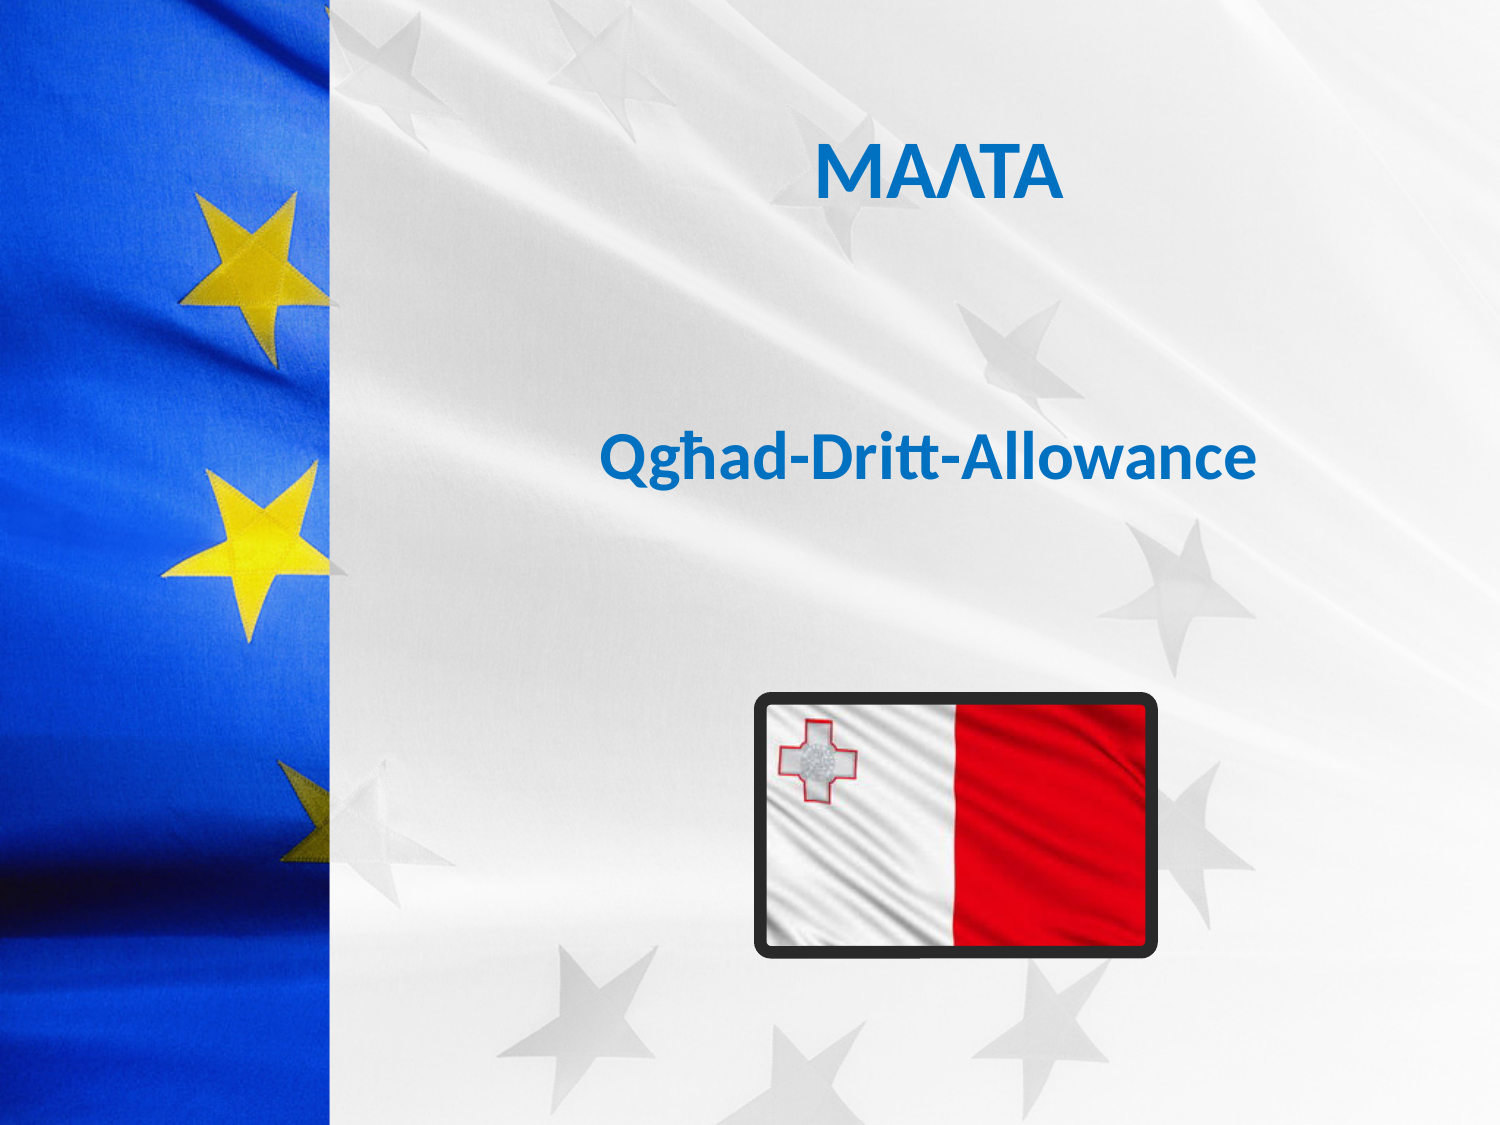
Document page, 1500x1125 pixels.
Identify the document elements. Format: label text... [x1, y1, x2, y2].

picture [0, 0, 1500, 1125]
text_box Qgħad-Dritt-Allowance [584, 403, 1387, 502]
text_box ΜΑΛΤΑ [798, 107, 1080, 223]
